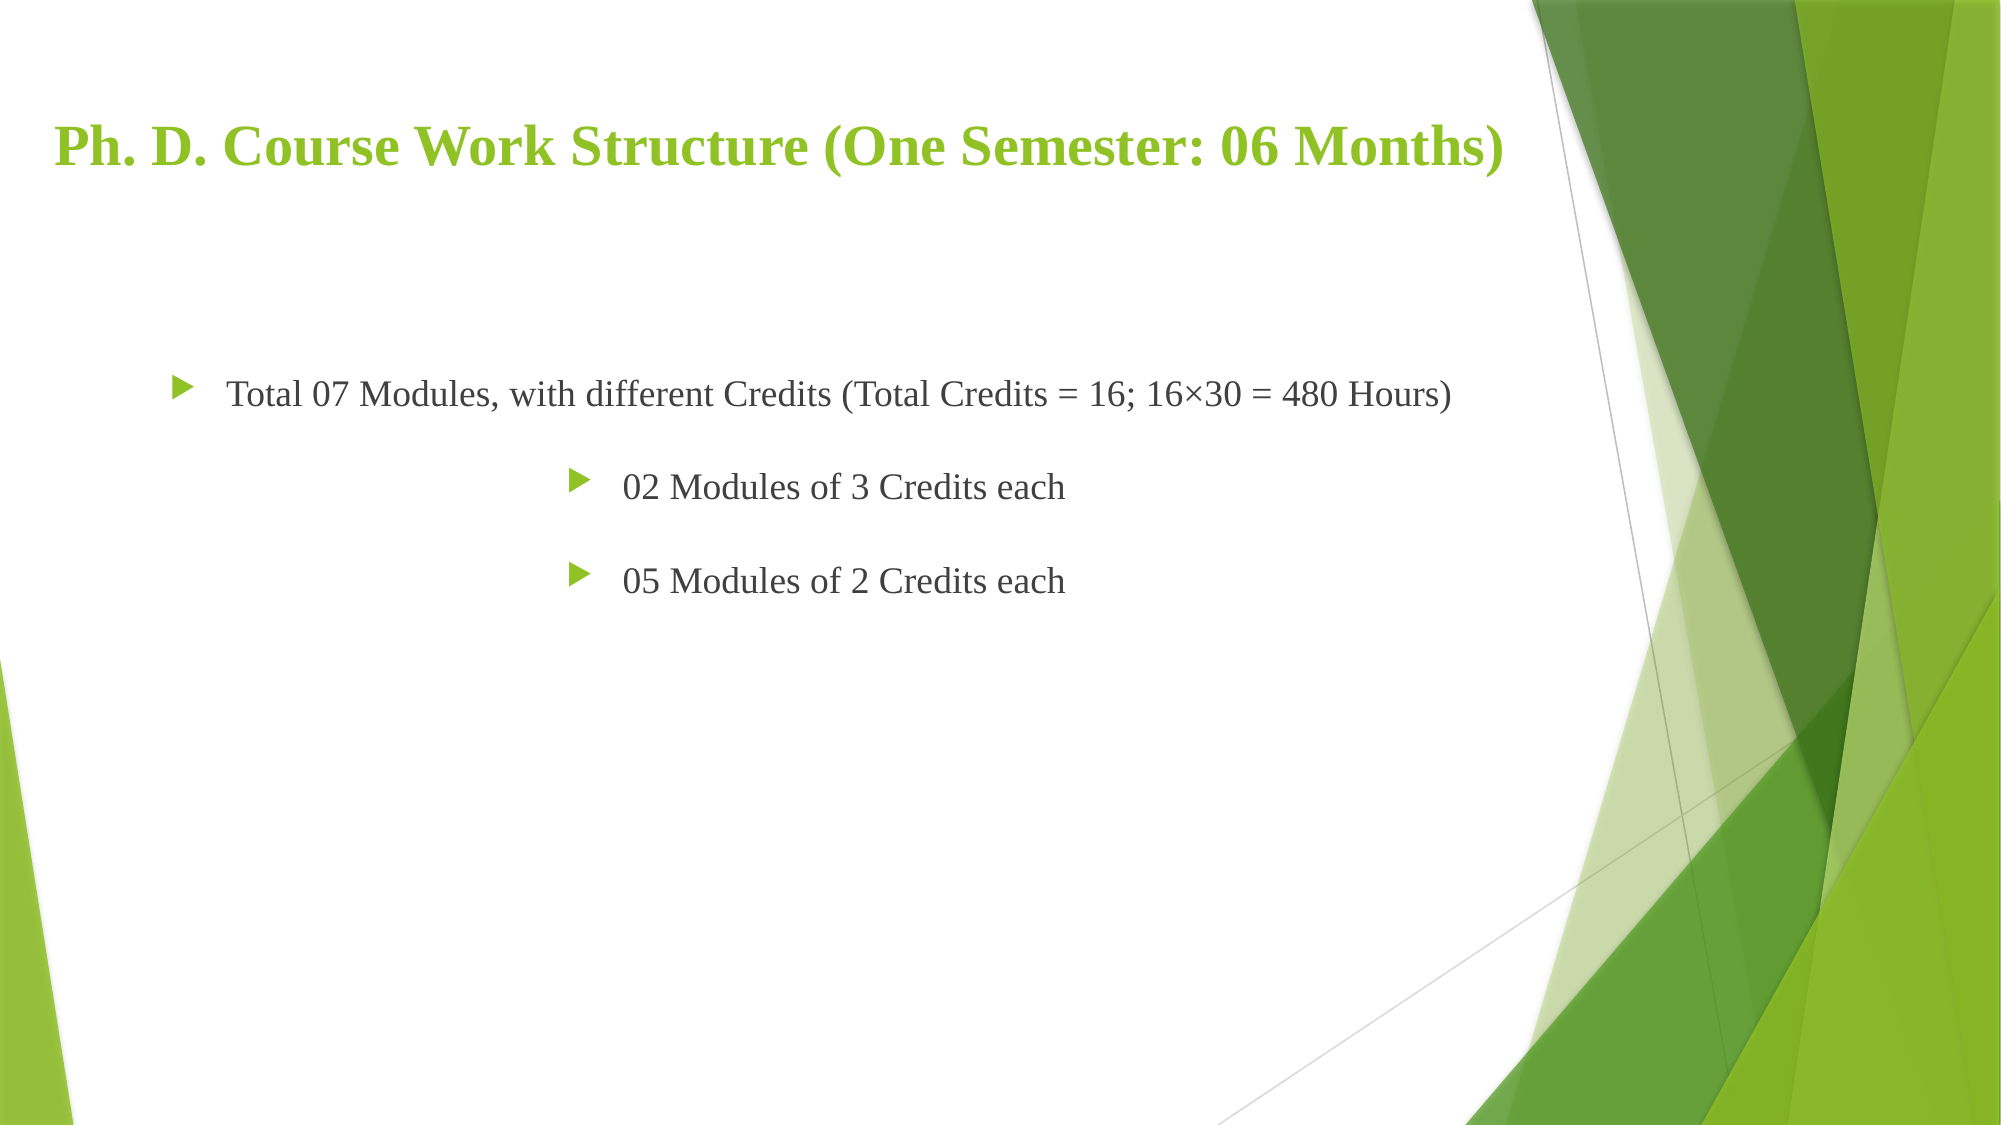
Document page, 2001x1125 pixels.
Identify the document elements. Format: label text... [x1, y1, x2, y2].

title Ph. D. Course Work Structure (One Semester: 06 Months) [39, 99, 1655, 317]
list Total 07 Modules, with different Credits (Total Credits = 16; 16×30 = 480 Hours) 02 Modules of 3 Credits each 05 Modules of 2 Credits each [111, 354, 1522, 992]
